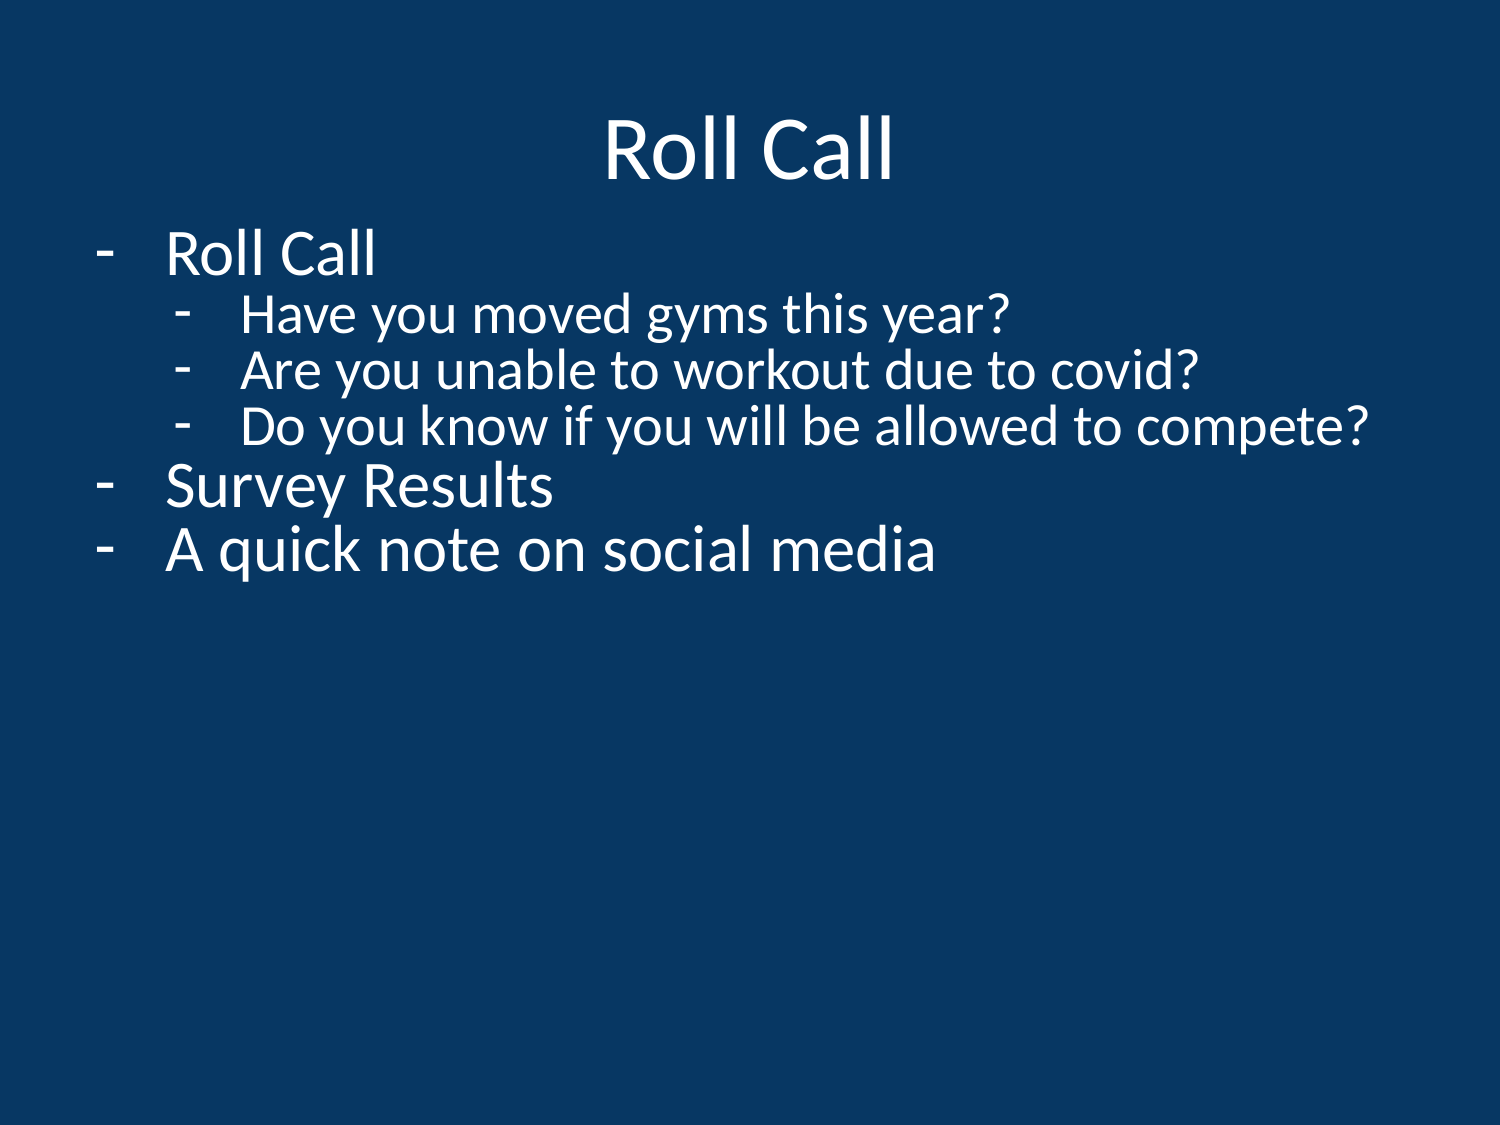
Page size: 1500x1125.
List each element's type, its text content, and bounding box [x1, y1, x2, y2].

title Roll Call [75, 49, 1425, 217]
list Roll Call Have you moved gyms this year? Are you unable to workout due to covid? Do you know if you will be allowed to compete? Survey Results A quick note on social media [75, 217, 1425, 960]
